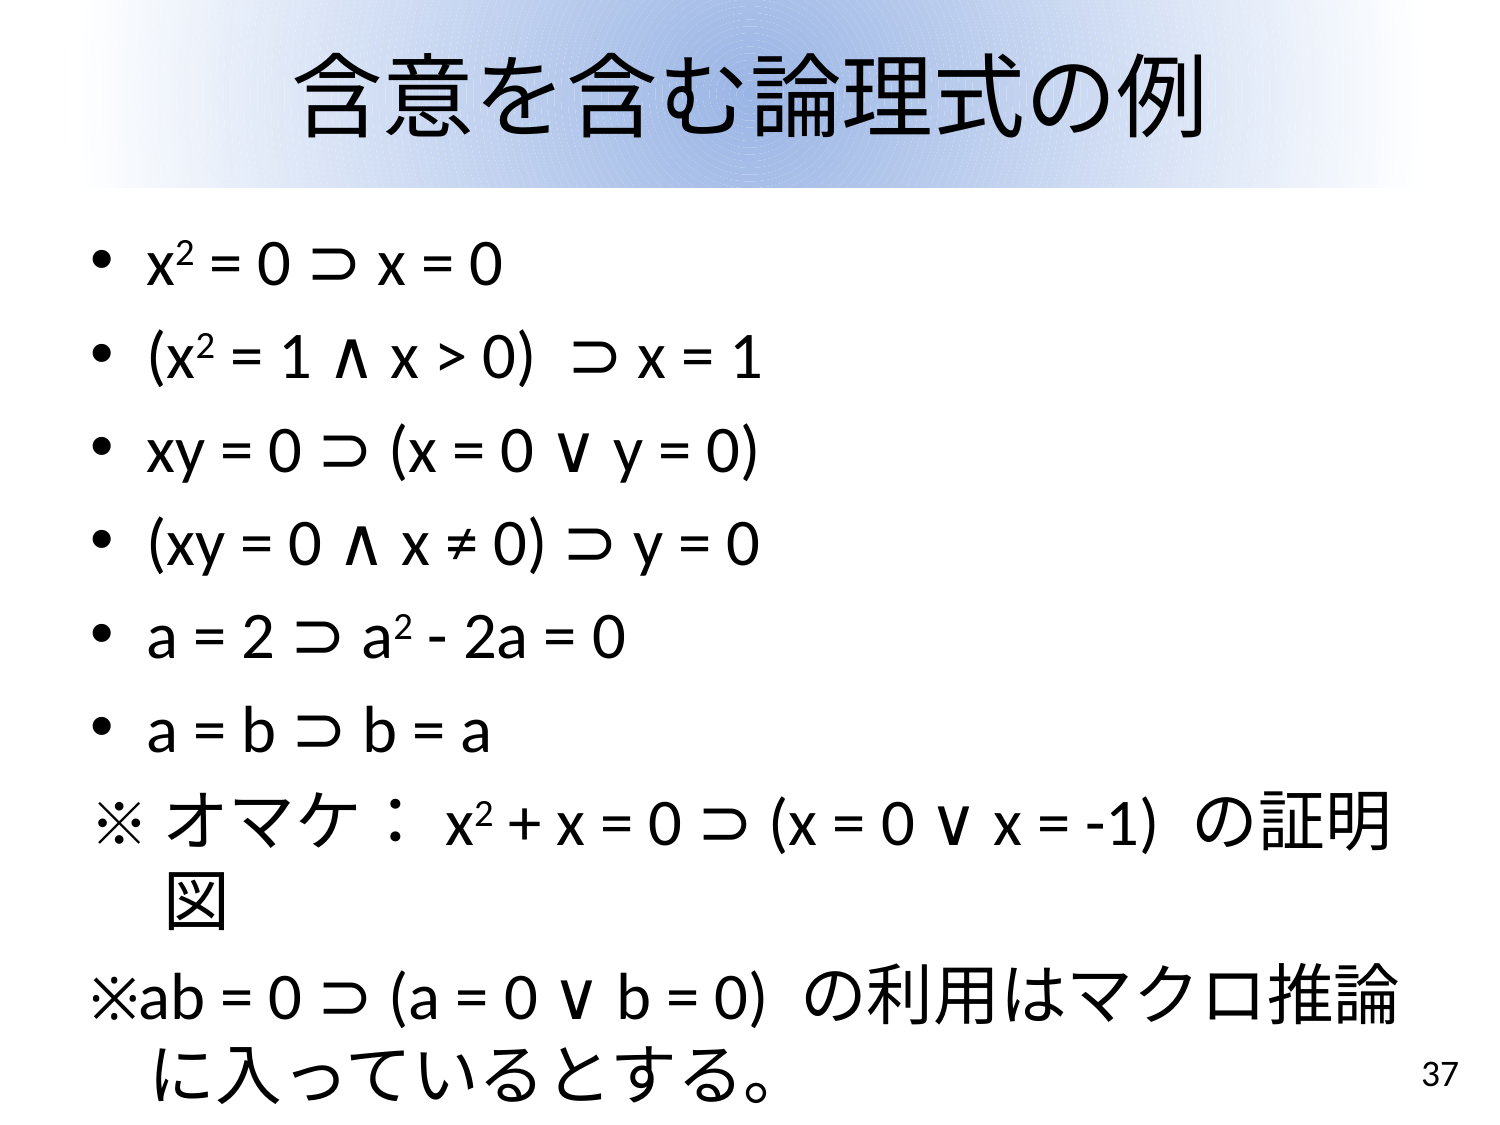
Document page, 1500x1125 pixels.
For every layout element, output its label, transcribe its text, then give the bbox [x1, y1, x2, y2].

list x2 = 0 ⊃ x = 0 (x2 = 1 ∧ x > 0) ⊃ x = 1 xy = 0 ⊃ (x = 0 ∨ y = 0) (xy = 0 ∧ x ≠ 0) ⊃ y = 0 a = 2 ⊃ a2 - 2a = 0 a = b ⊃ b = a ※オマケ：x2 + x = 0 ⊃ (x = 0 ∨ x = -1) の証明図 ※ab = 0 ⊃ (a = 0 ∨ b = 0) の利用はマクロ推論に入っているとする。 [75, 210, 1425, 1125]
title 含意を含む論理式の例 [75, 0, 1425, 188]
text_box 37 [1406, 1041, 1480, 1102]
